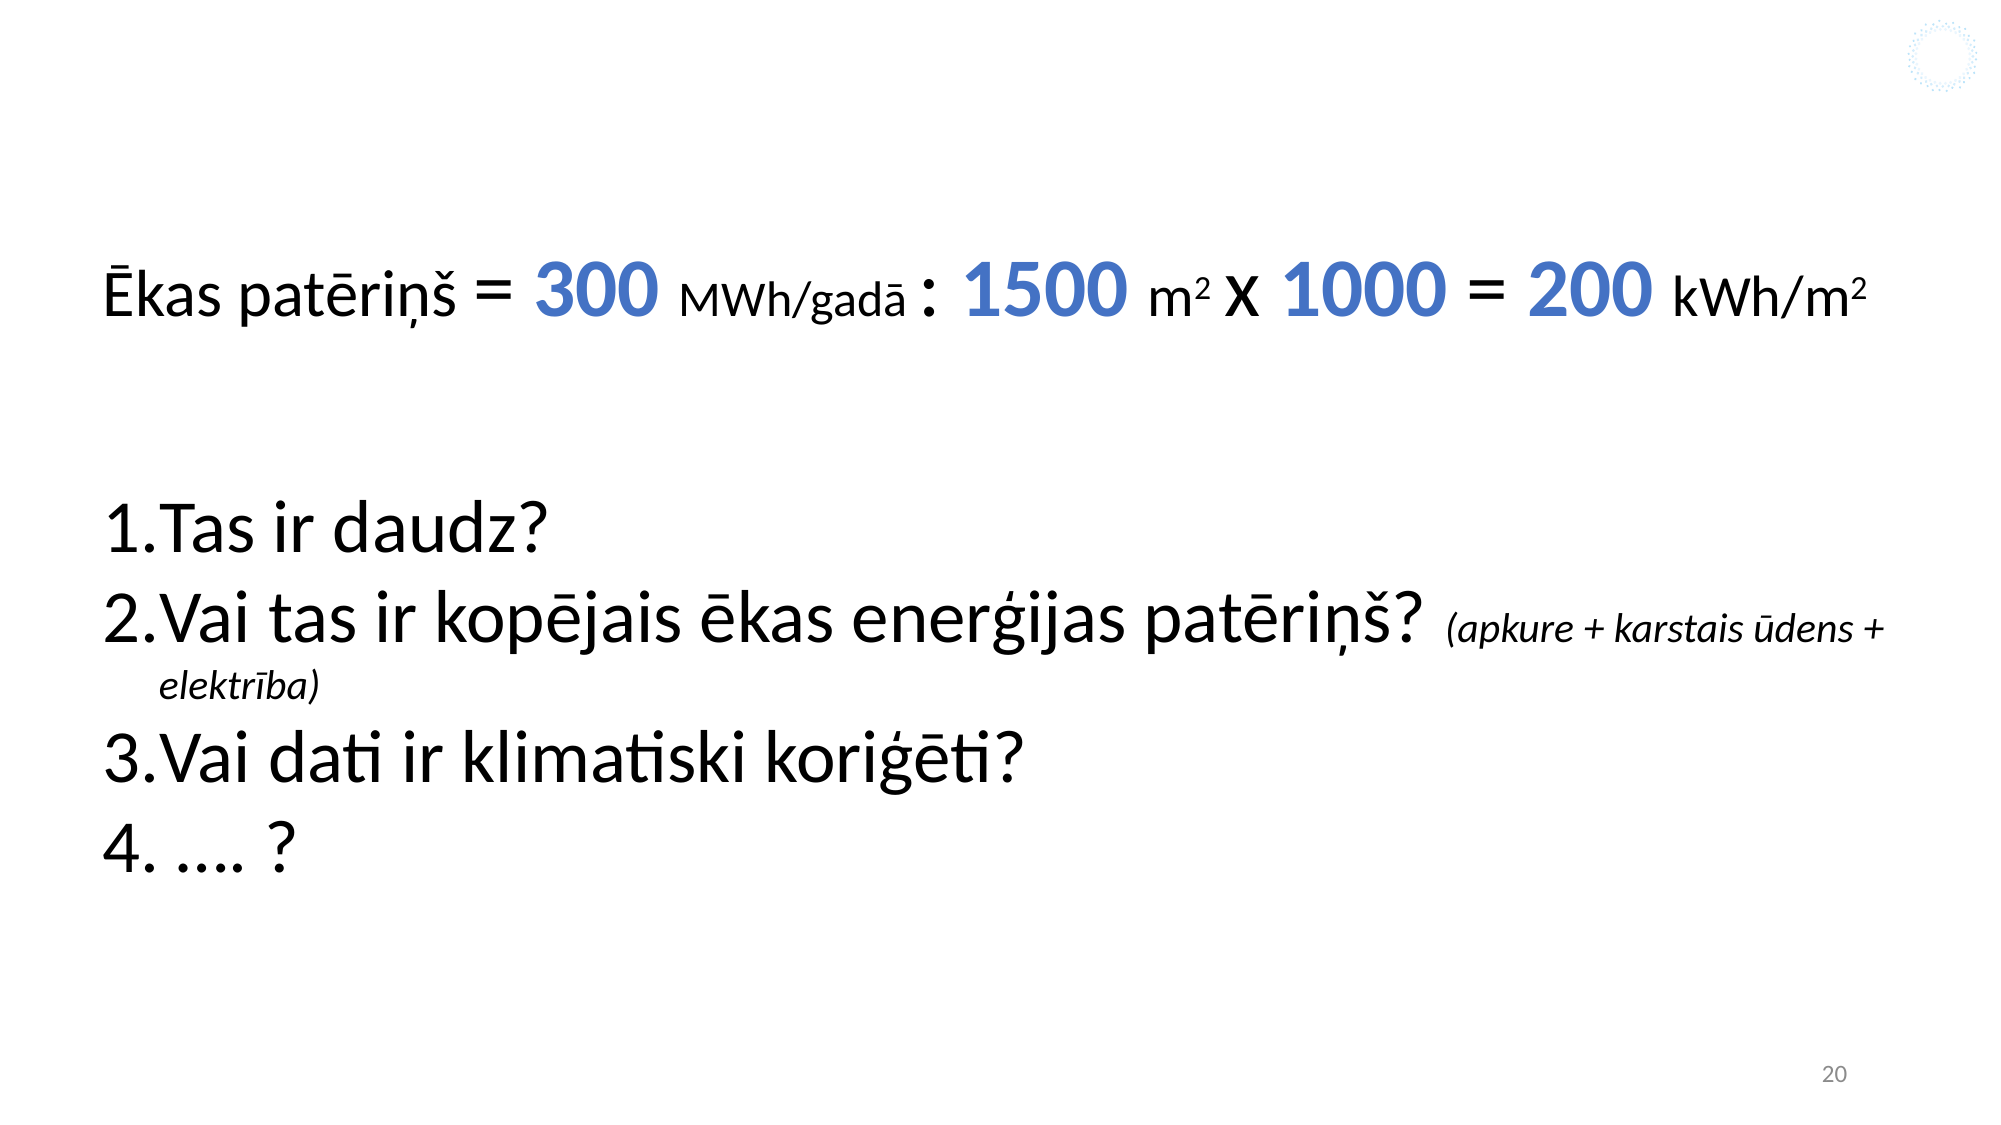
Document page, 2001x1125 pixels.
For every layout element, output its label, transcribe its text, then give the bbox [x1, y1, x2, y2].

slide_number 20 [1412, 1042, 1863, 1103]
text_box Ēkas patēriņš = 300 MWh/gadā : 1500 m2 x 1000 = 200 kWh/m2 [87, 226, 1913, 411]
text_box Tas ir daudz? Vai tas ir kopējais ēkas enerģijas patēriņš? (apkure + karstais ūdens + elektrība) Vai dati ir klimatiski koriģēti? …. ? [87, 470, 1946, 896]
